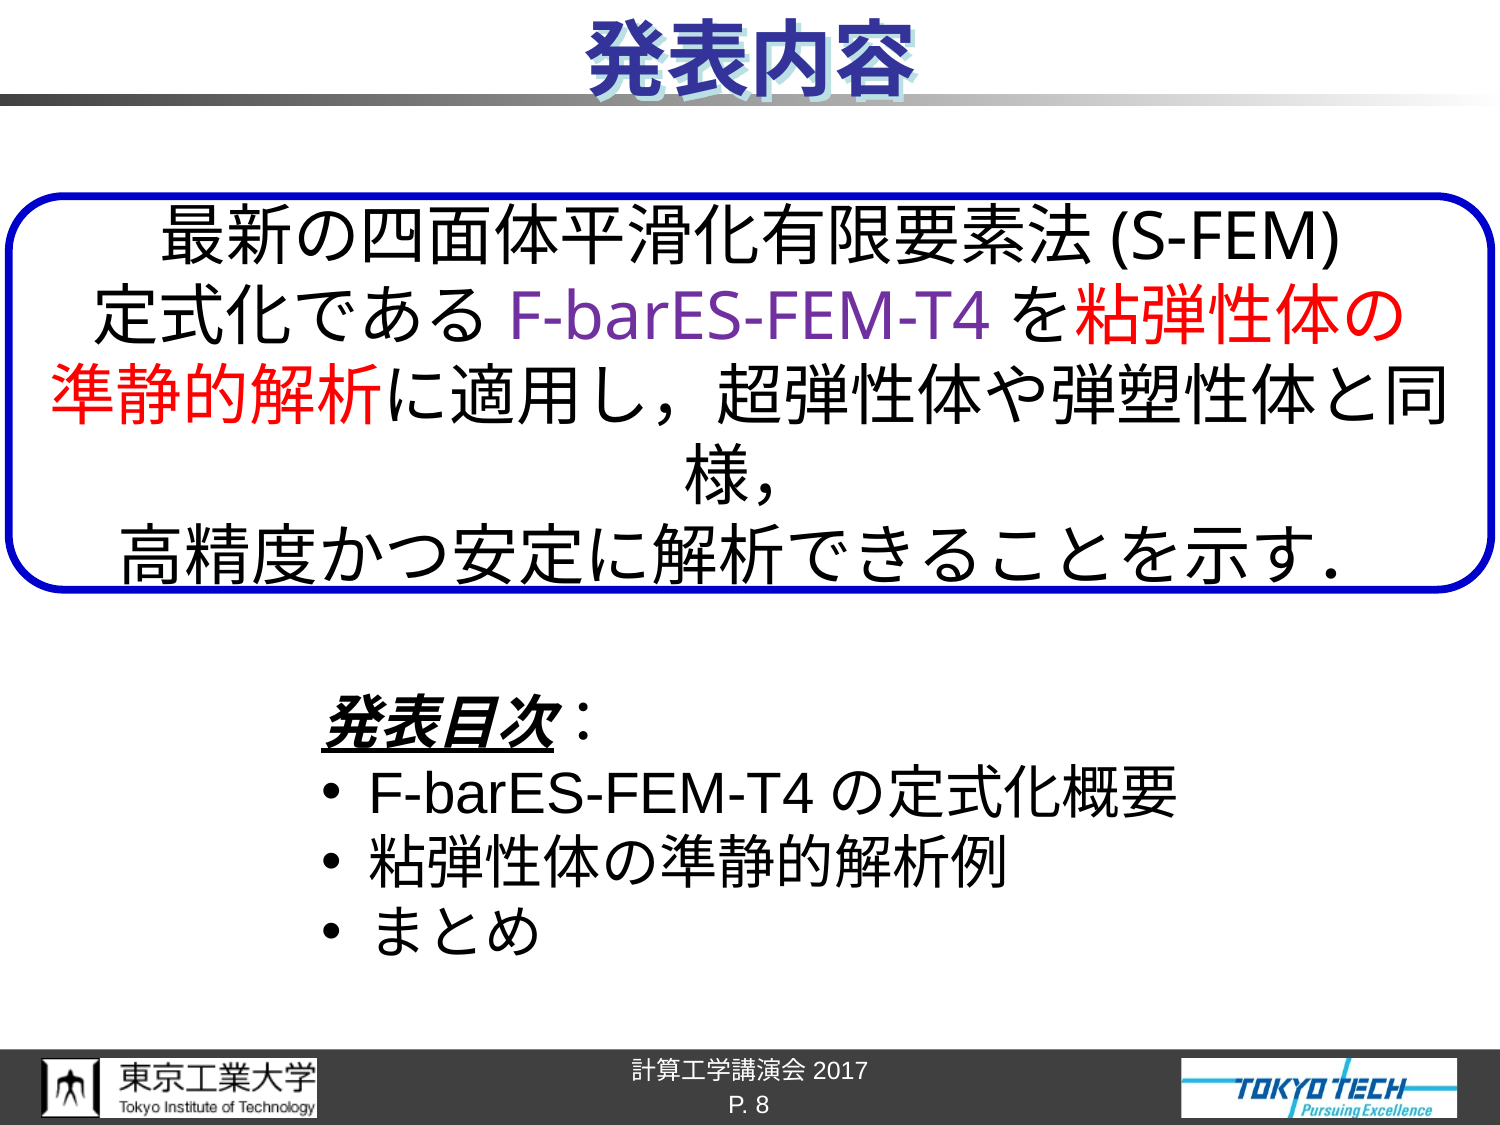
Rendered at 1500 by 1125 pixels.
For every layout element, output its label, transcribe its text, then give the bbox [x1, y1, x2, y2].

text_box 最新の四面体平滑化有限要素法(S-FEM) 定式化であるF-barES-FEM-T4を粘弾性体の 準静的解析に適用し，超弾性体や弾塑性体と同様， 高精度かつ安定に解析できることを示す． [6, 194, 1494, 592]
text_box 発表目次： F-barES-FEM-T4の定式化概要 粘弾性体の準静的解析例 まとめ [306, 678, 1194, 973]
picture [41, 1058, 317, 1118]
slide_number P. 8 [662, 1087, 836, 1120]
picture [1181, 1058, 1458, 1118]
title 発表内容 [0, 5, 1500, 108]
